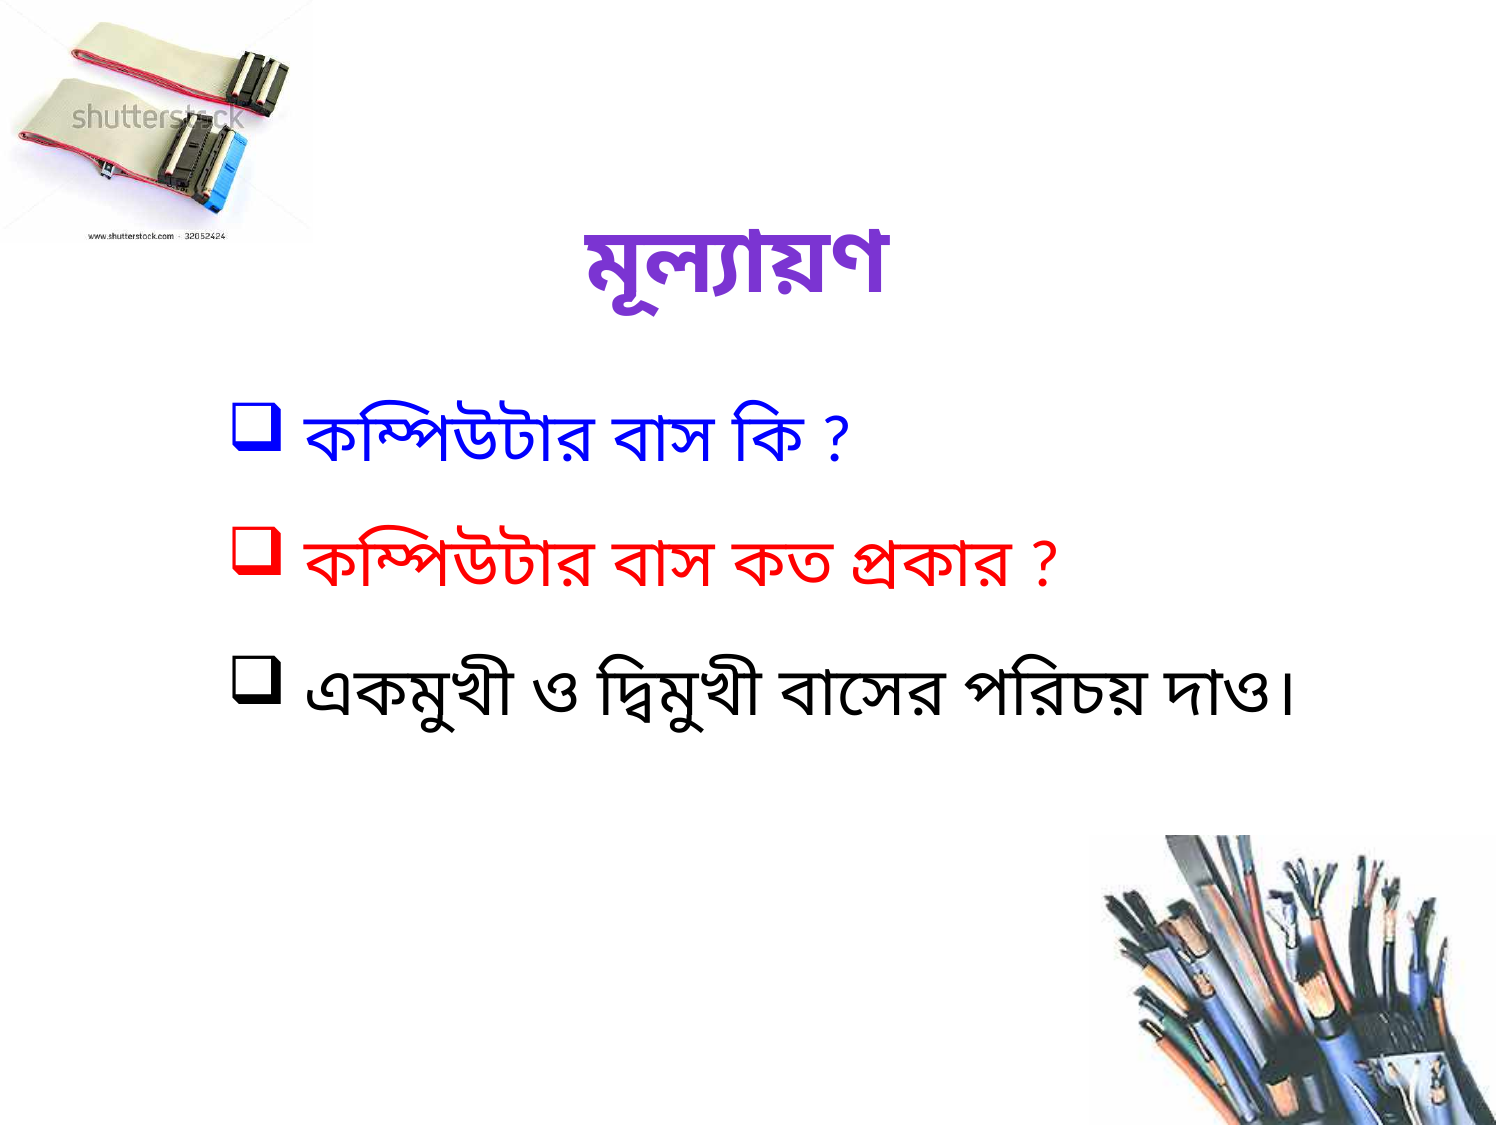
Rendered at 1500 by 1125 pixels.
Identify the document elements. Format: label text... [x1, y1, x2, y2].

text_box কম্পিউটার বাস কত প্রকার ? [212, 512, 1178, 608]
text_box একমুখী ও দ্বিমুখী বাসের পরিচয় দাও। [212, 641, 1375, 736]
title মূল্যায়ণ [500, 162, 975, 350]
picture [1089, 835, 1496, 1125]
list কম্পিউটার বাস কি ? [212, 387, 938, 500]
picture [0, 0, 313, 243]
